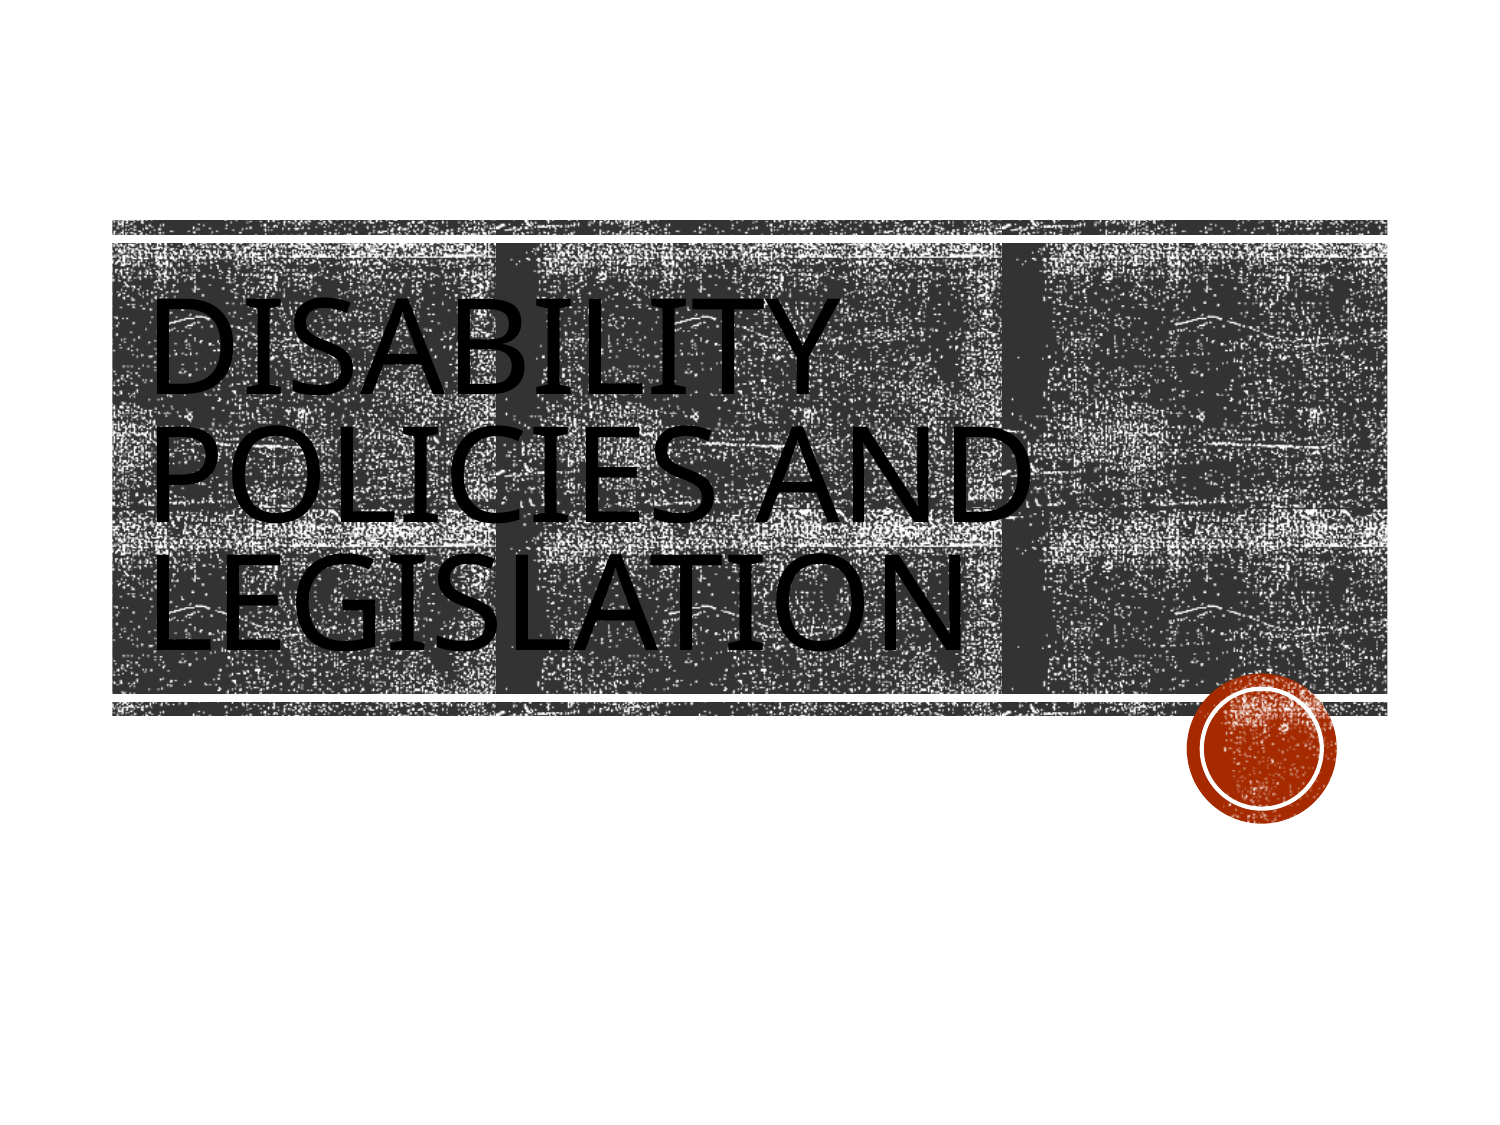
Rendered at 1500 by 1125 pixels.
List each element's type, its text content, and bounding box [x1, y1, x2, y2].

title Disability Policies and Legislation [129, 234, 1375, 733]
